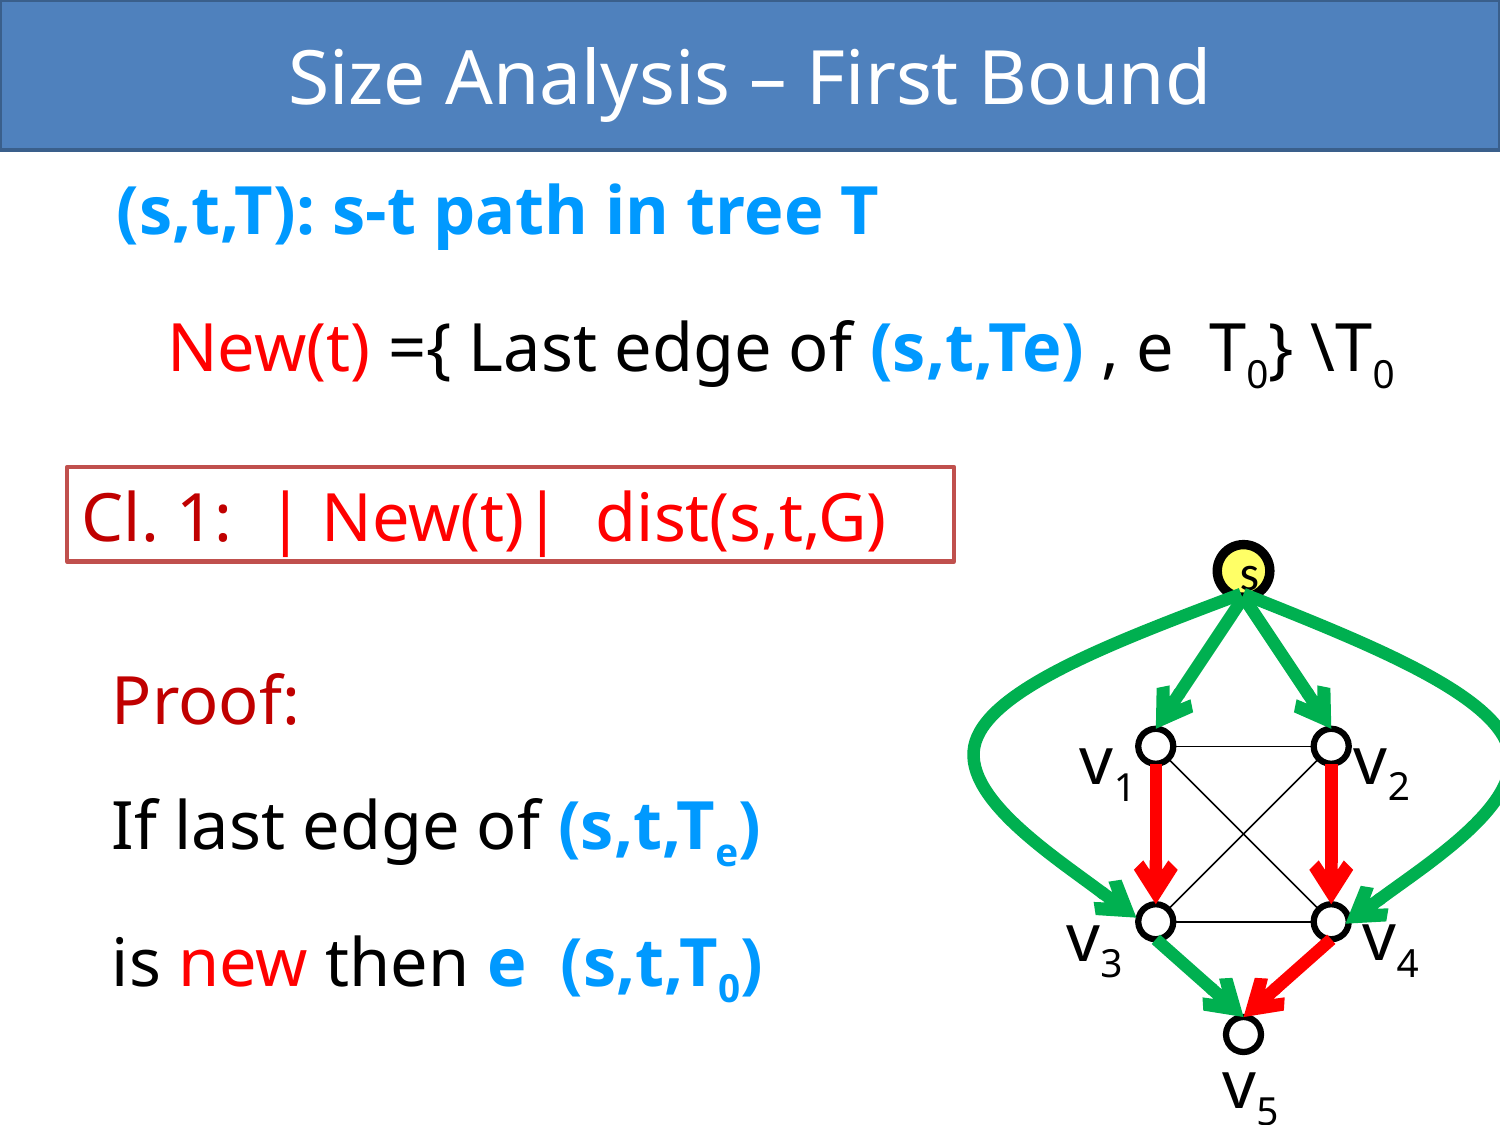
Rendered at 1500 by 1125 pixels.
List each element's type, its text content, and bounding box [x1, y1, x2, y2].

text_box s [1215, 542, 1272, 595]
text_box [1155, 939, 1244, 1018]
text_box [1243, 596, 1332, 729]
text_box [1311, 902, 1347, 942]
text_box v1 [1064, 710, 1151, 817]
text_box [1244, 939, 1332, 1018]
text_box [1138, 902, 1176, 941]
text_box [1223, 1026, 1264, 1034]
text_box Size Analysis – First Bound [0, 0, 1500, 152]
text_box v2 [1339, 710, 1425, 816]
text_box v3 [1051, 887, 1138, 993]
text_box v5 [1207, 1034, 1294, 1125]
text_box v4 [1347, 886, 1434, 993]
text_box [1155, 596, 1242, 729]
text_box [971, 626, 1151, 913]
text_box [1288, 628, 1500, 924]
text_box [1167, 758, 1320, 910]
text_box [1151, 734, 1195, 771]
